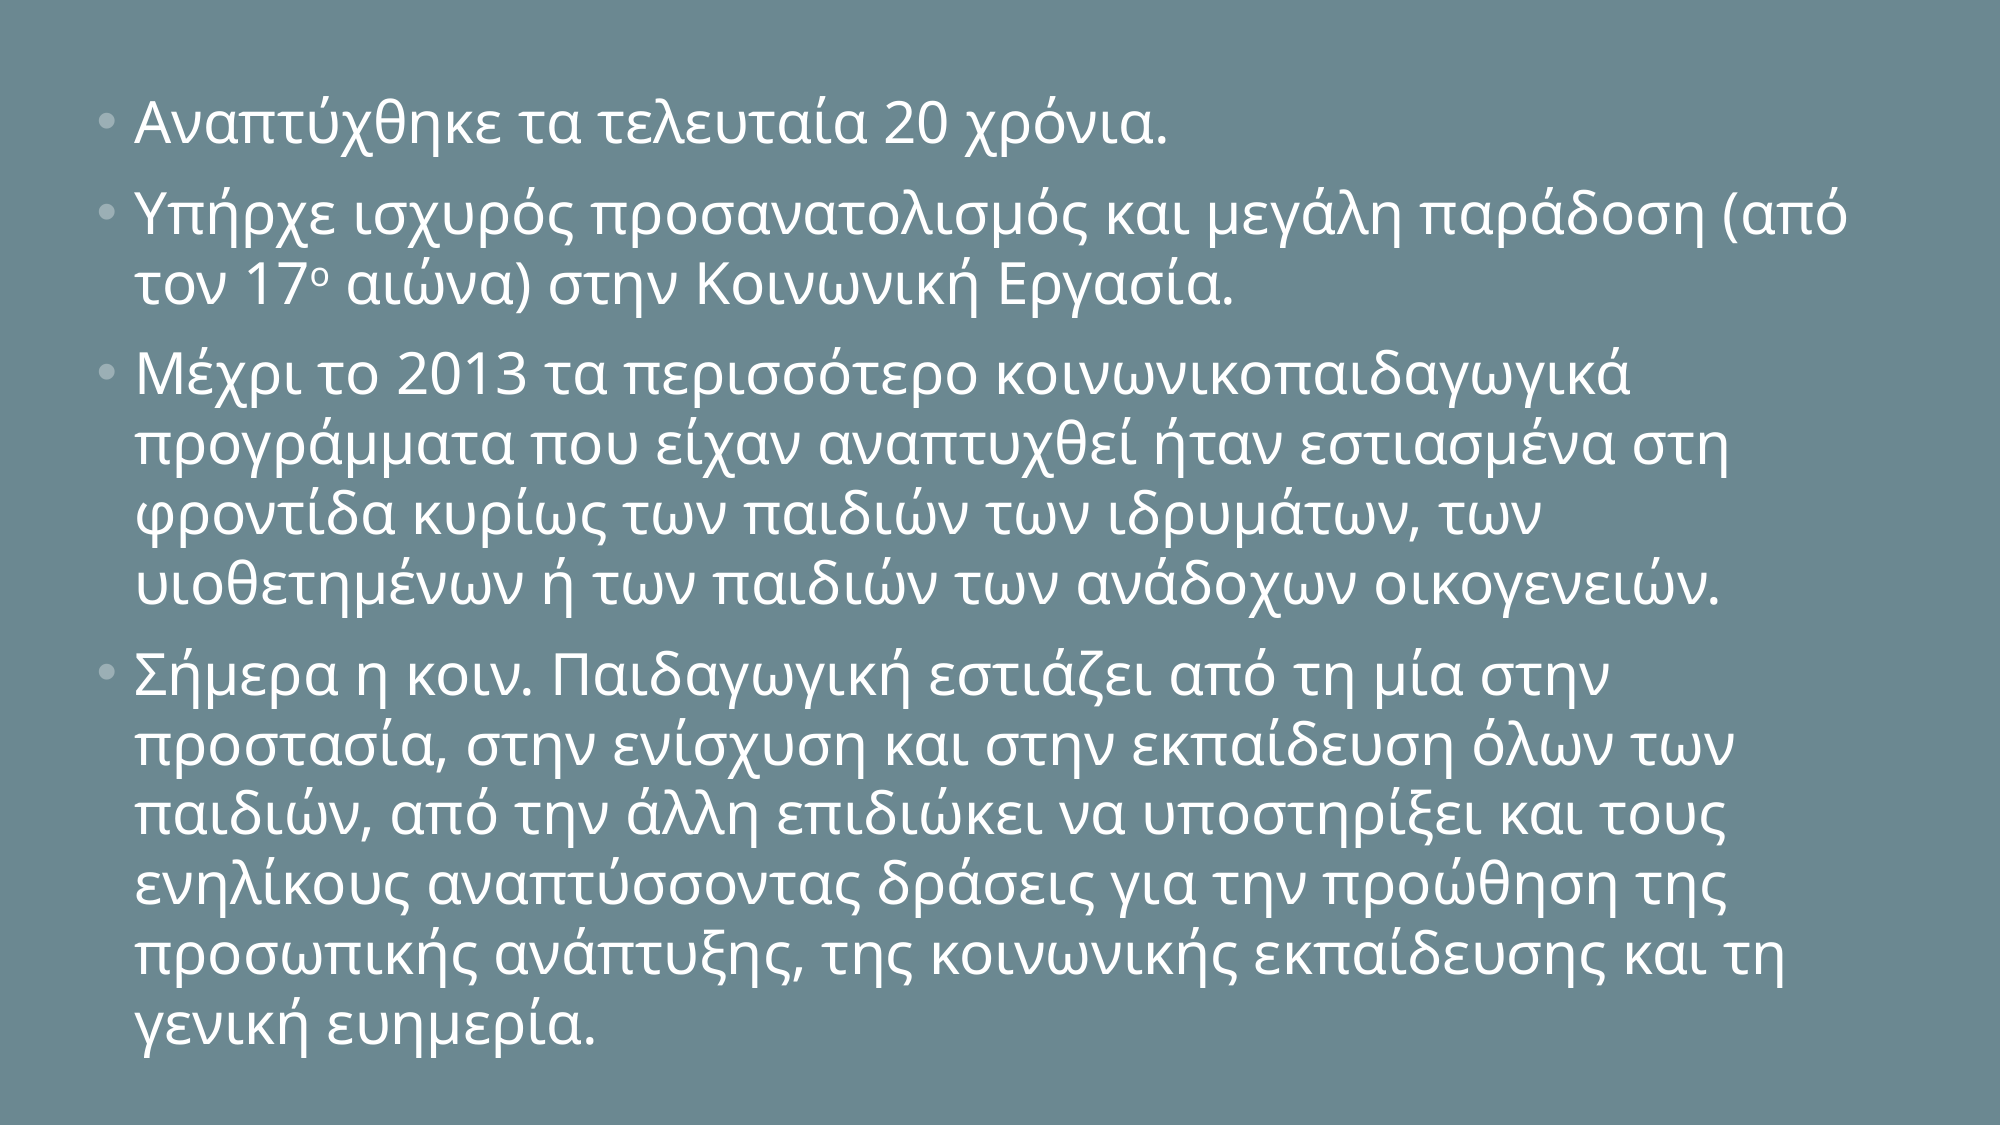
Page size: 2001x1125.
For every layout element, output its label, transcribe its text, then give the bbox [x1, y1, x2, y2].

list Αναπτύχθηκε τα τελευταία 20 χρόνια. Υπήρχε ισχυρός προσανατολισμός και μεγάλη παράδοση (από τον 17ο αιώνα) στην Κοινωνική Εργασία. Μέχρι το 2013 τα περισσότερο κοινωνικοπαιδαγωγικά προγράμματα που είχαν αναπτυχθεί ήταν εστιασμένα στη φροντίδα κυρίως των παιδιών των ιδρυμάτων, των υιοθετημένων ή των παιδιών των ανάδοχων οικογενειών. Σήμερα η κοιν. Παιδαγωγική εστιάζει από τη μία στην προστασία, στην ενίσχυση και στην εκπαίδευση όλων των παιδιών, από την άλλη επιδιώκει να υποστηρίξει και τους ενηλίκους αναπτύσσοντας δράσεις για την προώθηση της προσωπικής ανάπτυξης, της κοινωνικής εκπαίδευσης και τη γενική ευημερία. [81, 77, 1924, 1069]
